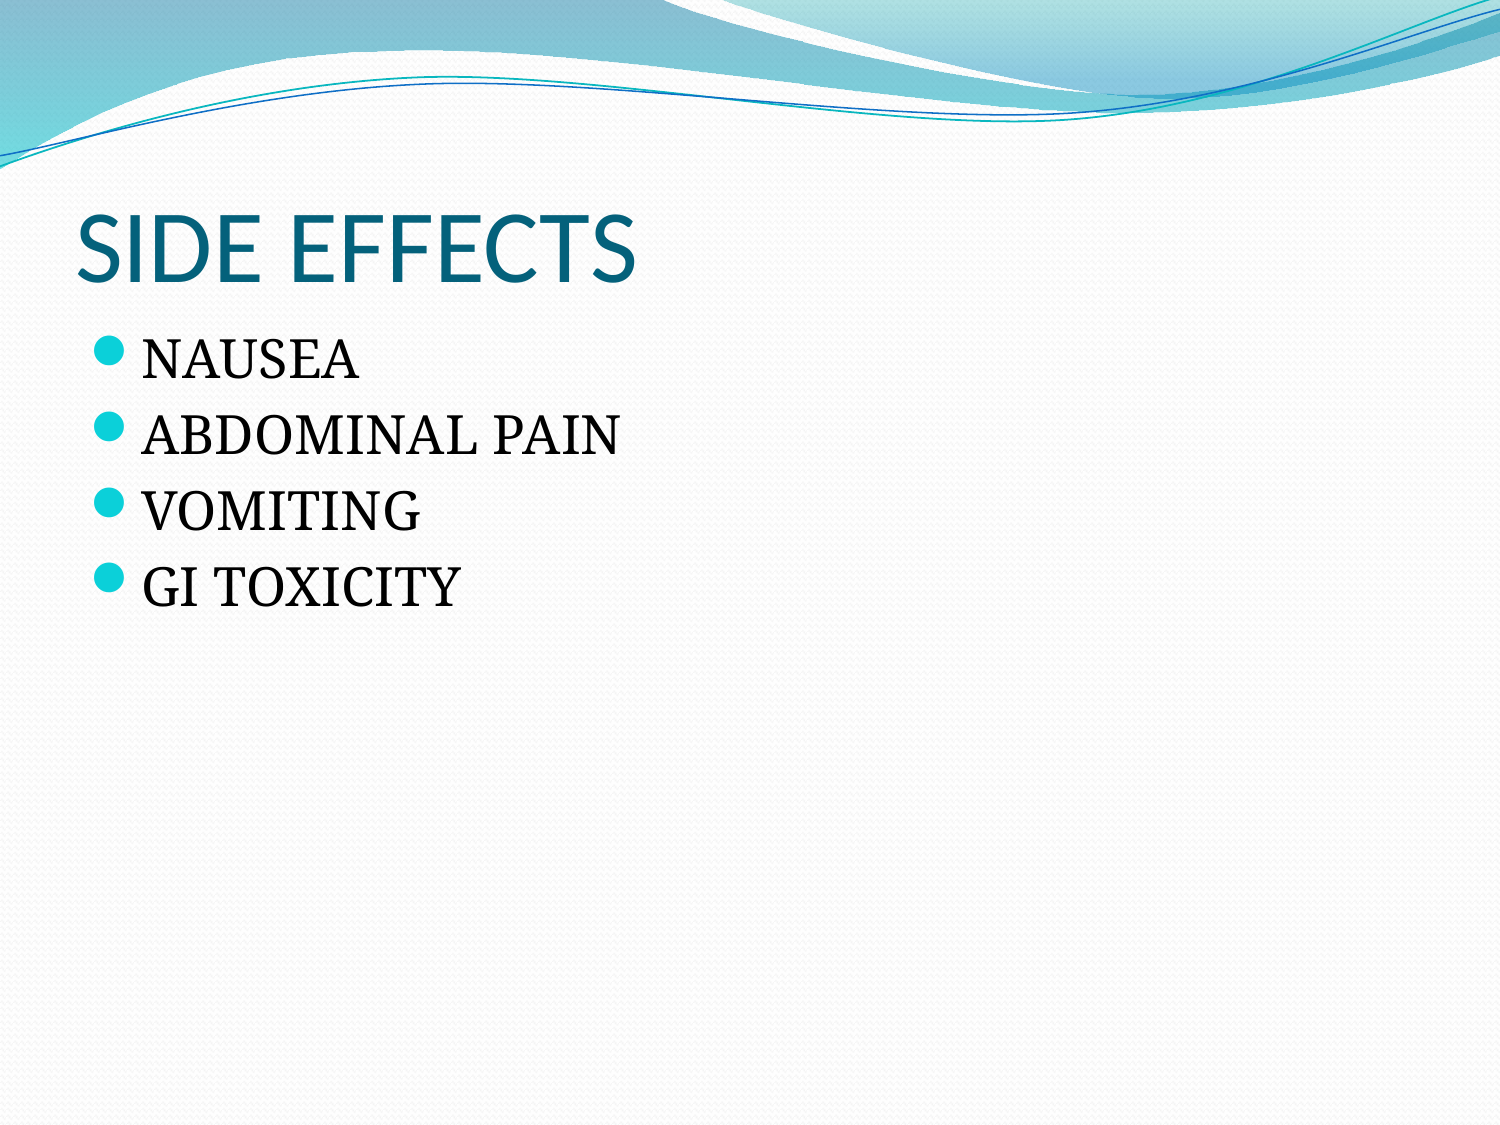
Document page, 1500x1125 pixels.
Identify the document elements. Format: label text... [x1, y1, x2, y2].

list NAUSEA ABDOMINAL PAIN VOMITING GI TOXICITY [75, 317, 1425, 1038]
title SIDE EFFECTS [75, 115, 1425, 303]
